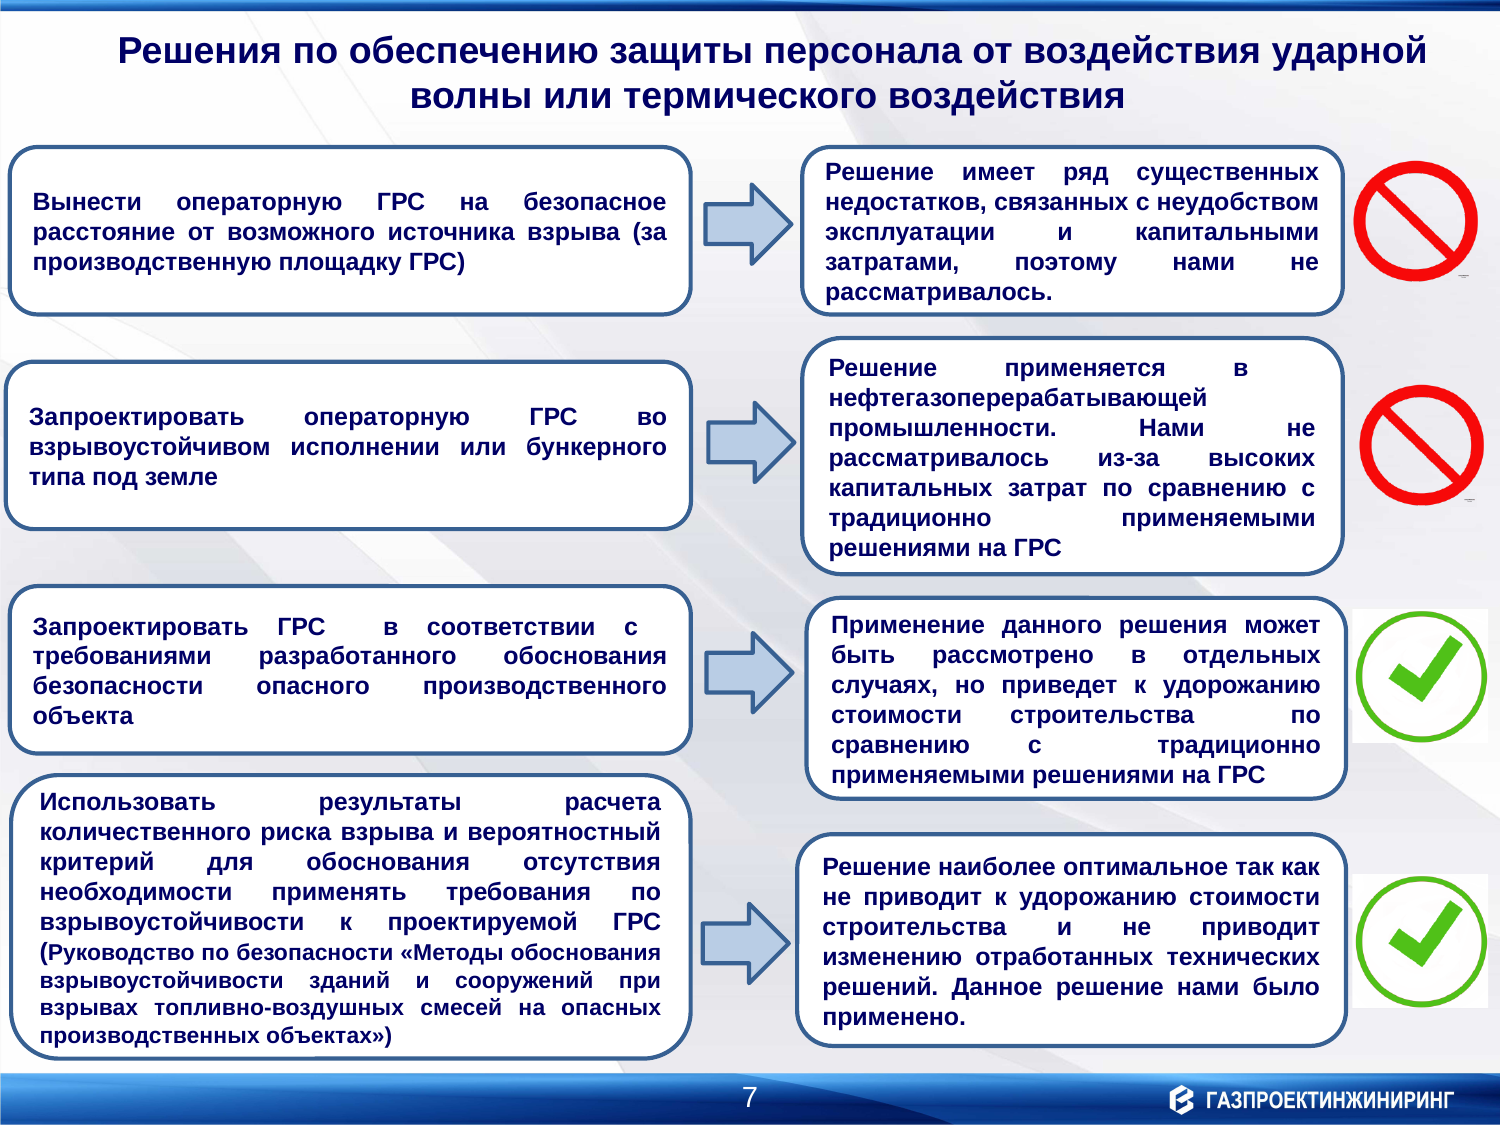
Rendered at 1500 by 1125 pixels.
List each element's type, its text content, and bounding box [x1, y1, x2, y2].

text_box [706, 400, 797, 485]
text_box Применение данного решения может быть рассмотрено в отдельных случаях, но приведет к удорожанию стоимости строительства по сравнению с традиционно применяемыми решениями на ГРС [804, 595, 1349, 801]
text_box Запроектировать операторную ГРС во взрывоустойчивом исполнении или бункерного типа под земле [3, 359, 694, 532]
text_box Вынести операторную ГРС на безопасное расстояние от возможного источника взрыва (за производственную площадку ГРС) [7, 144, 693, 317]
text_box 7 [575, 1070, 925, 1125]
text_box [703, 182, 794, 266]
text_box [700, 901, 791, 986]
text_box Решения по обеспечению защиты персонала от воздействия ударной волны или термического воздействия [0, 4, 1500, 138]
text_box [704, 631, 795, 715]
text_box Решение применяется в нефтегазоперерабатывающей промышленности. Нами не рассматривалось из-за высоких капитальных затрат по сравнению с традиционно применяемыми решениями на ГРС [800, 335, 1345, 577]
text_box Запроектировать ГРС в соответствии с требованиями разработанного обоснования безопасности опасного производственного объекта [7, 583, 693, 756]
text_box Решение наиболее оптимальное так как не приводит к удорожанию стоимости строительства и не приводит изменению отработанных технических решений. Данное решение нами было применено. [795, 832, 1349, 1049]
picture [0, 138, 1500, 1125]
text_box Использовать результаты расчета количественного риска взрыва и вероятностный критерий для обоснования отсутствия необходимости применять требования по взрывоустойчивости к проектируемой ГРС (Руководство по безопасности «Методы обоснования взрывоустойчивости зданий и сооружений при взрывах топливно-воздушных смесей на опасных производственных объектах») [9, 773, 693, 1061]
picture [0, 0, 1500, 4]
text_box Решение имеет ряд существенных недостатков, связанных с неудобством эксплуатации и капитальными затратами, поэтому нами не рассматривалось. [800, 144, 1345, 317]
